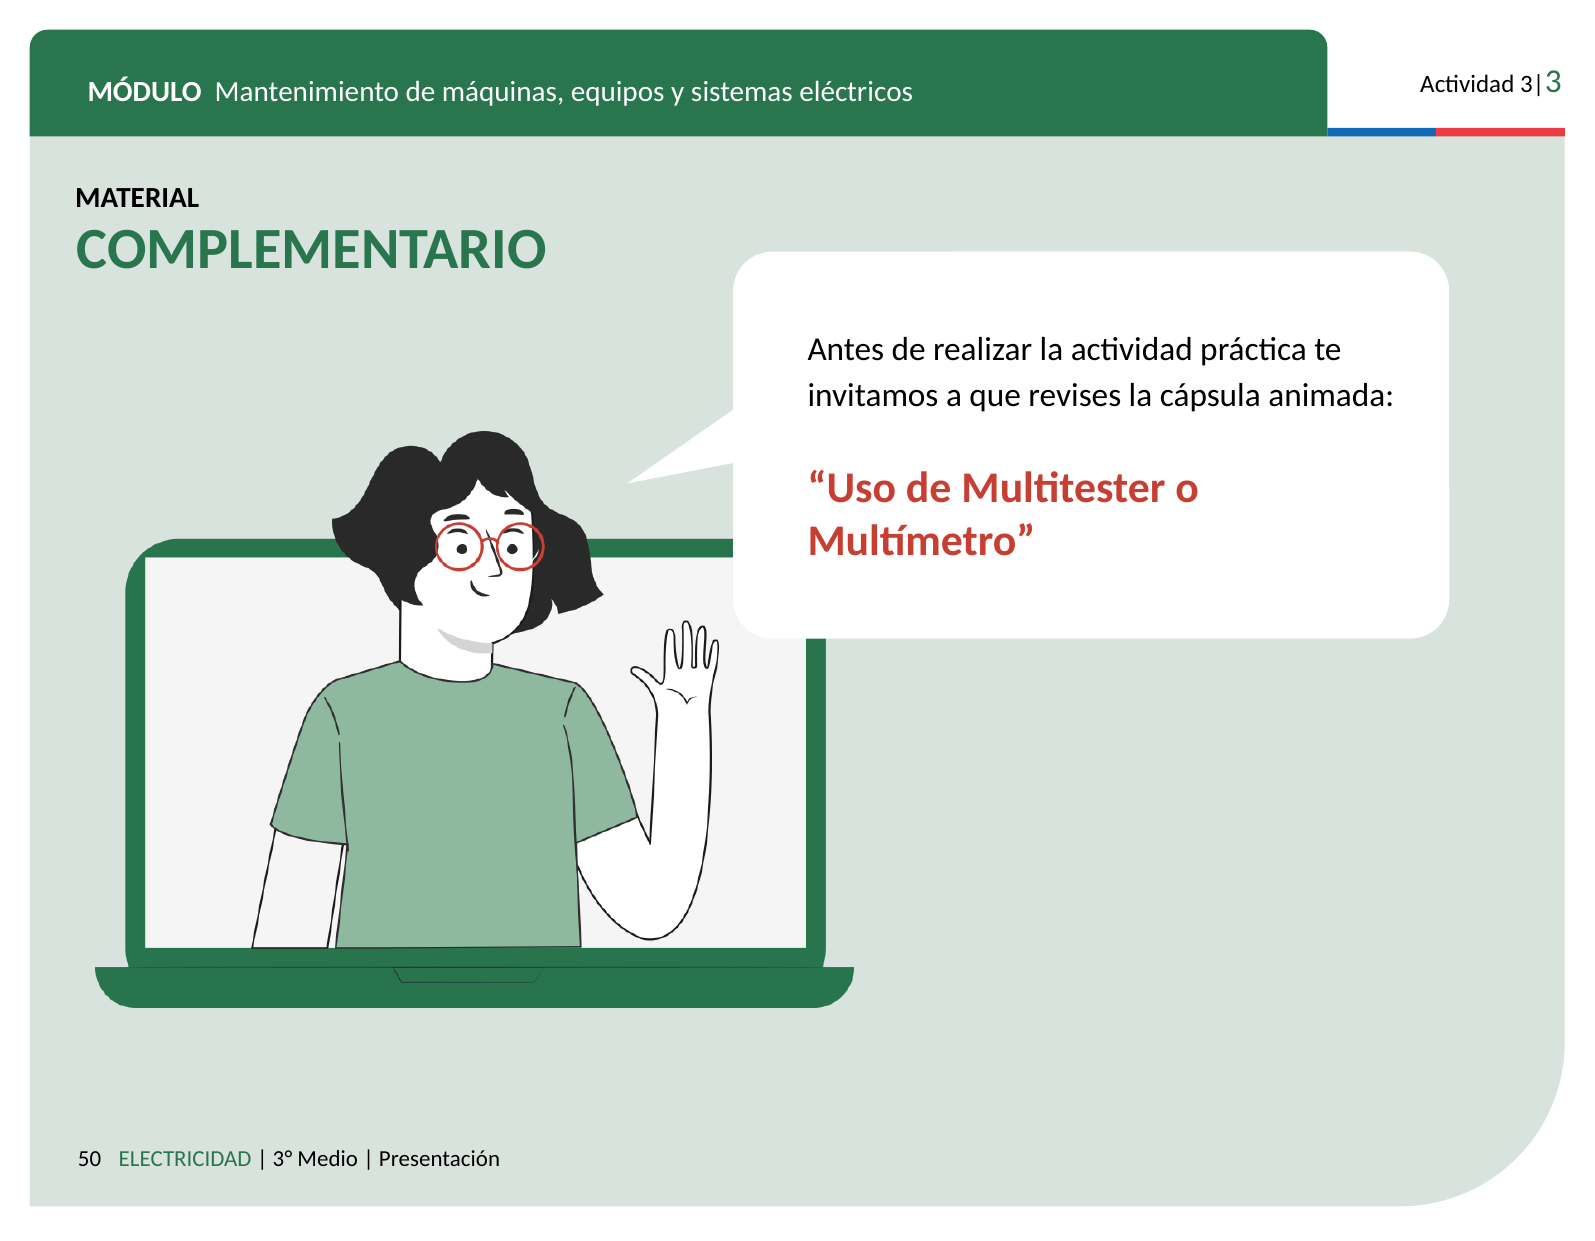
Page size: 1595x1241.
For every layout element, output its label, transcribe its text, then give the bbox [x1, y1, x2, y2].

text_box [616, 251, 1450, 639]
text_box COMPLEMENTARIO [61, 226, 641, 278]
picture [85, 351, 857, 1083]
text_box MATERIAL [60, 200, 832, 226]
